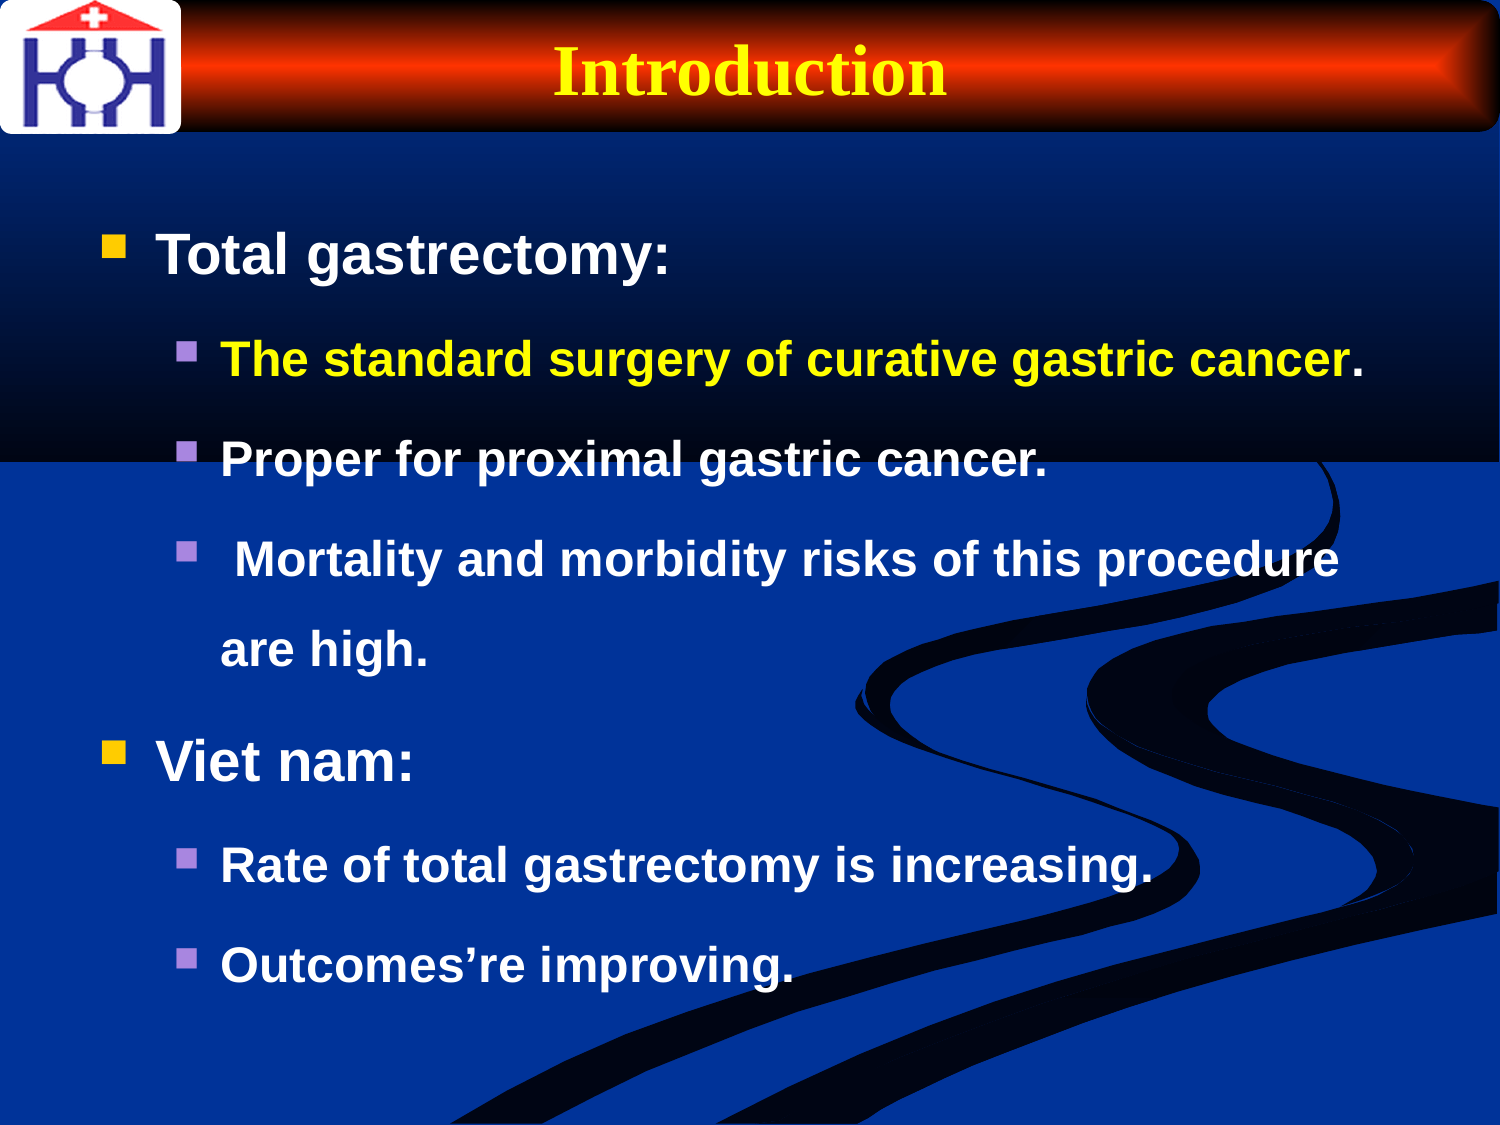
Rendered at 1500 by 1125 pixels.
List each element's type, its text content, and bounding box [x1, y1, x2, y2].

picture [0, 0, 182, 135]
list Total gastrectomy: The standard surgery of curative gastric cancer. Proper for proximal gastric cancer. Mortality and morbidity risks of this procedure are high. Viet nam: Rate of total gastrectomy is increasing. Outcomes’re improving. [83, 173, 1417, 1125]
text_box Introduction [183, 0, 1500, 132]
